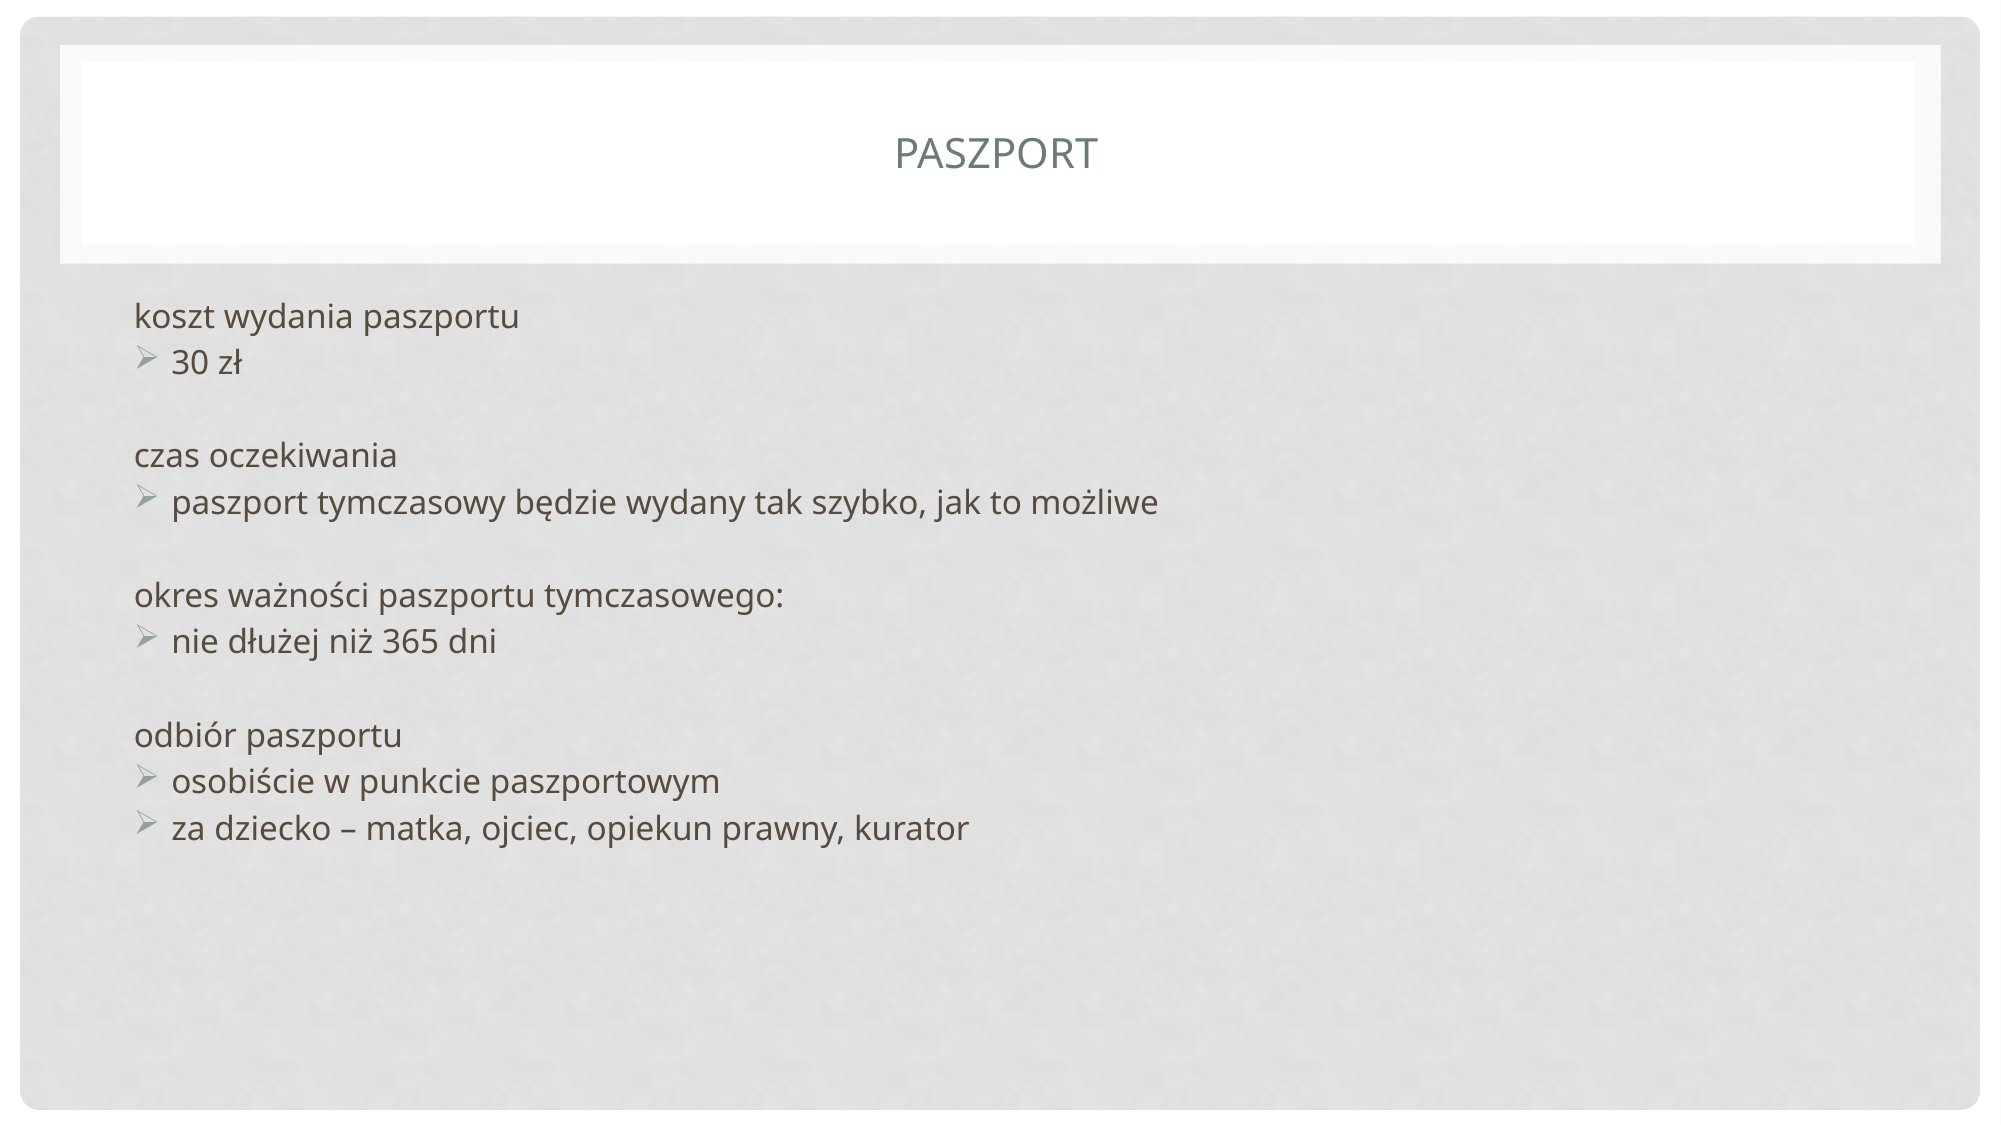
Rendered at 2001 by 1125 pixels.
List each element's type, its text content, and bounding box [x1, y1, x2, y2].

list koszt wydania paszportu 30 zł czas oczekiwania paszport tymczasowy będzie wydany tak szybko, jak to możliwe okres ważności paszportu tymczasowego: nie dłużej niż 365 dni odbiór paszportu osobiście w punkcie paszportowym za dziecko – matka, ojciec, opiekun prawny, kurator [99, 287, 1900, 1005]
title Paszport [93, 66, 1900, 238]
